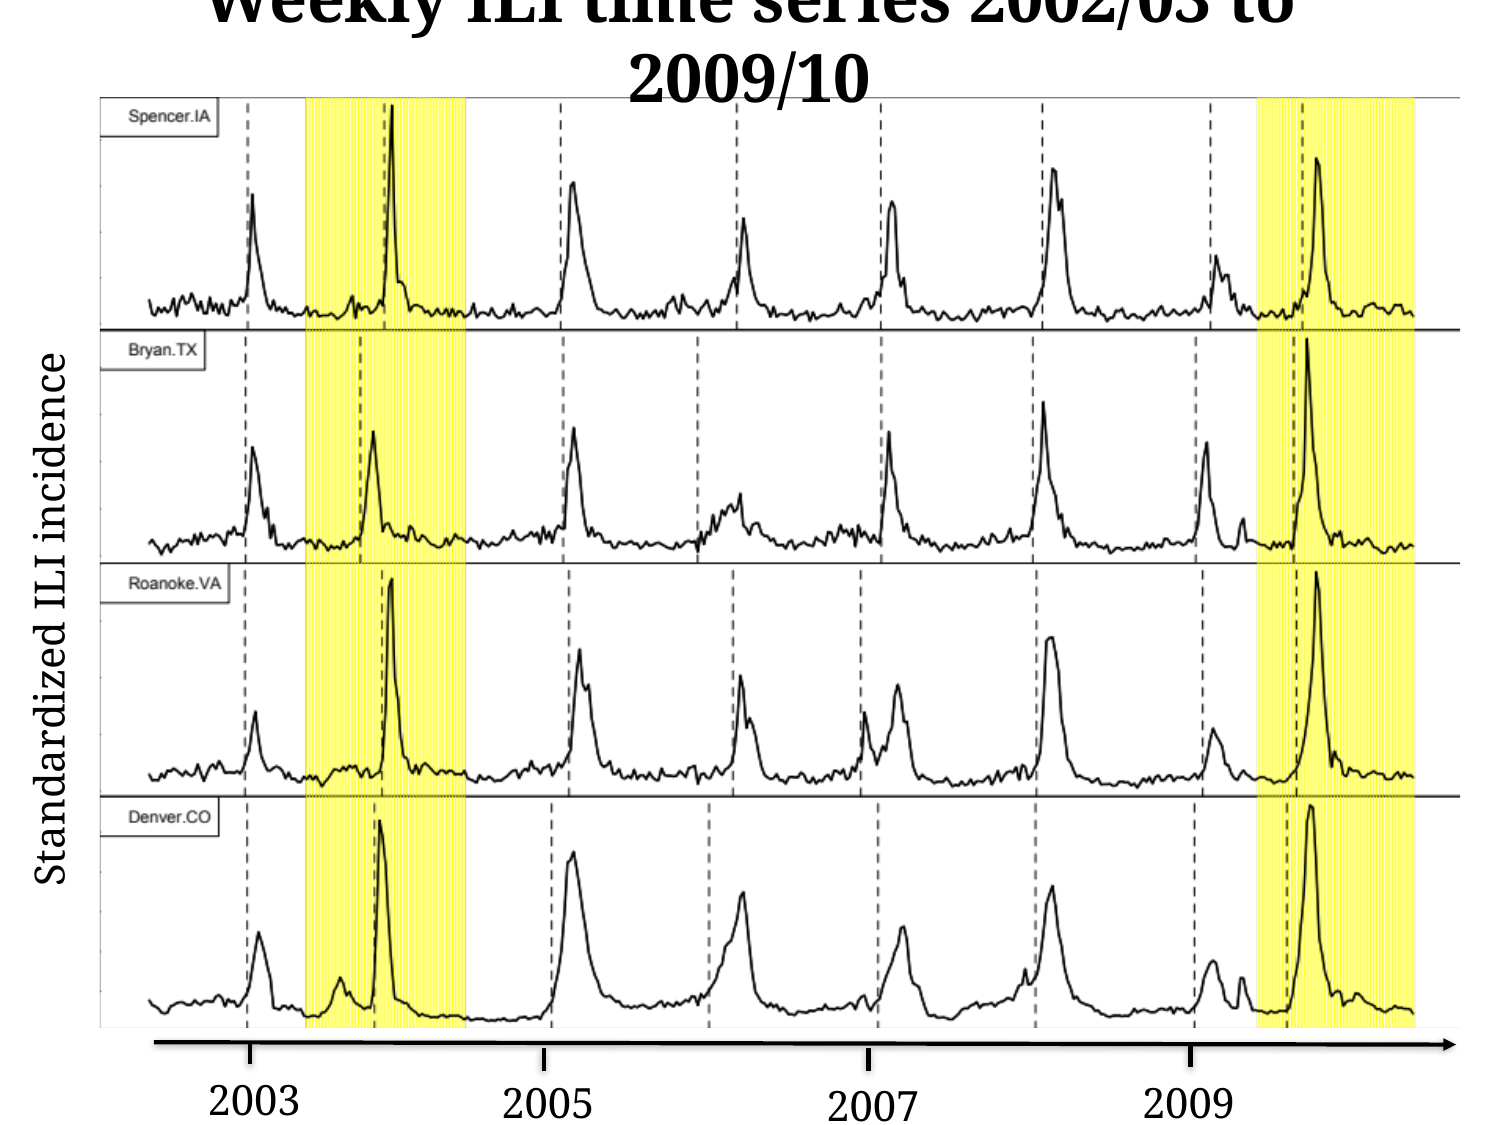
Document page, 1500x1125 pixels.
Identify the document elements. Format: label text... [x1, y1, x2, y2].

text_box 2003 [192, 1065, 316, 1125]
text_box Weekly ILI time series 2002/03 to 2009/10 [74, 0, 1425, 130]
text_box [153, 1041, 249, 1045]
picture [99, 97, 1461, 1035]
text_box 2005 [486, 1069, 610, 1125]
text_box 2009 [1127, 1069, 1250, 1125]
text_box Standardized ILI incidence [15, 337, 81, 902]
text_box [251, 1041, 1457, 1045]
text_box 2007 [811, 1072, 935, 1125]
